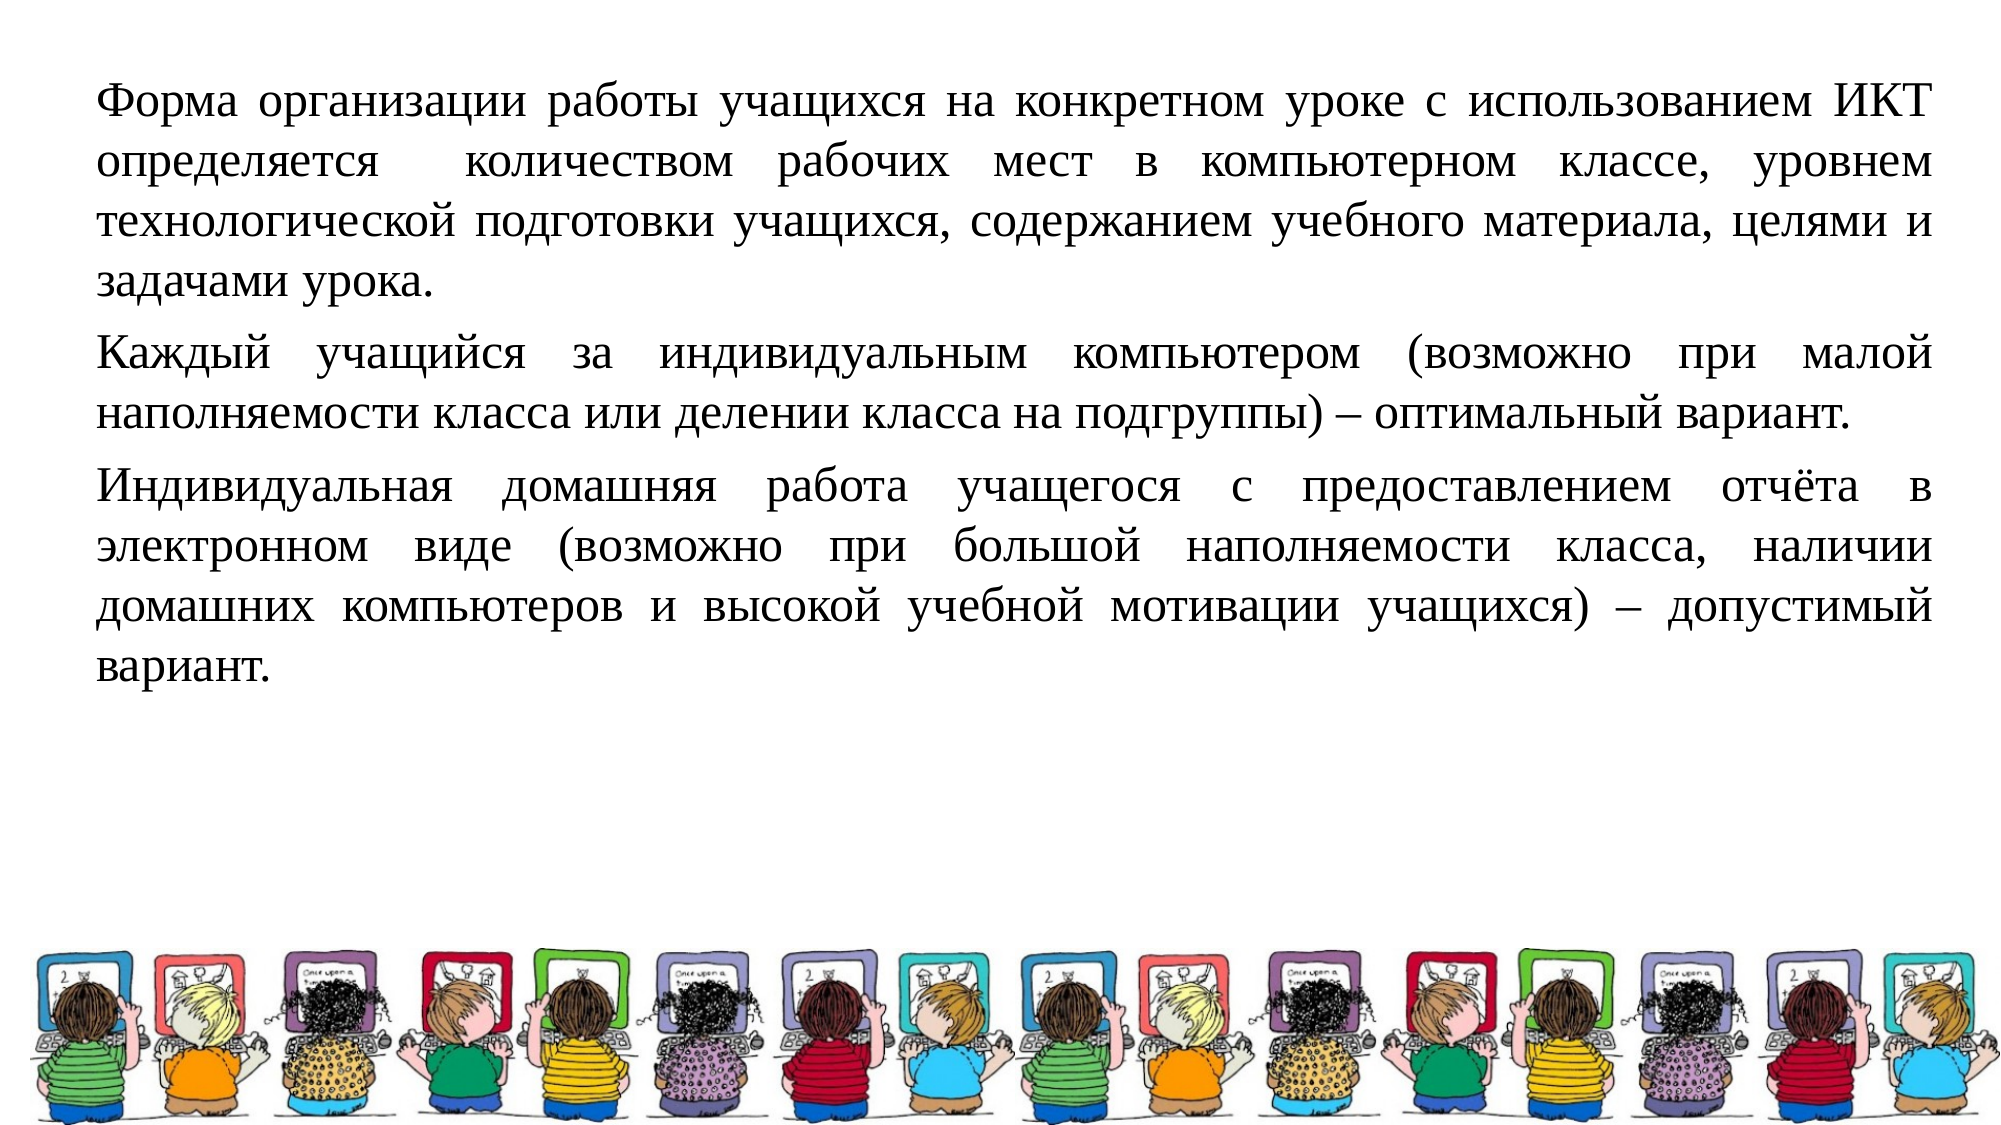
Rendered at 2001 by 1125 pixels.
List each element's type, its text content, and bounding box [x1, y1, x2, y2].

text_box Форма организации работы учащихся на конкретном уроке с использованием ИКТ определяется количеством рабочих мест в компьютерном классе, уровнем технологической подготовки учащихся, содержанием учебного материала, целями и задачами урока. Каждый учащийся за индивидуальным компьютером (возможно при малой наполняемости класса или делении класса на подгруппы) – оптимальный вариант. Индивидуальная домашняя работа учащегося с предоставлением отчёта в электронном виде (возможно при большой наполняемости класса, наличии домашних компьютеров и высокой учебной мотивации учащихся) – допустимый вариант. [81, 58, 1949, 699]
picture [29, 948, 2000, 1125]
